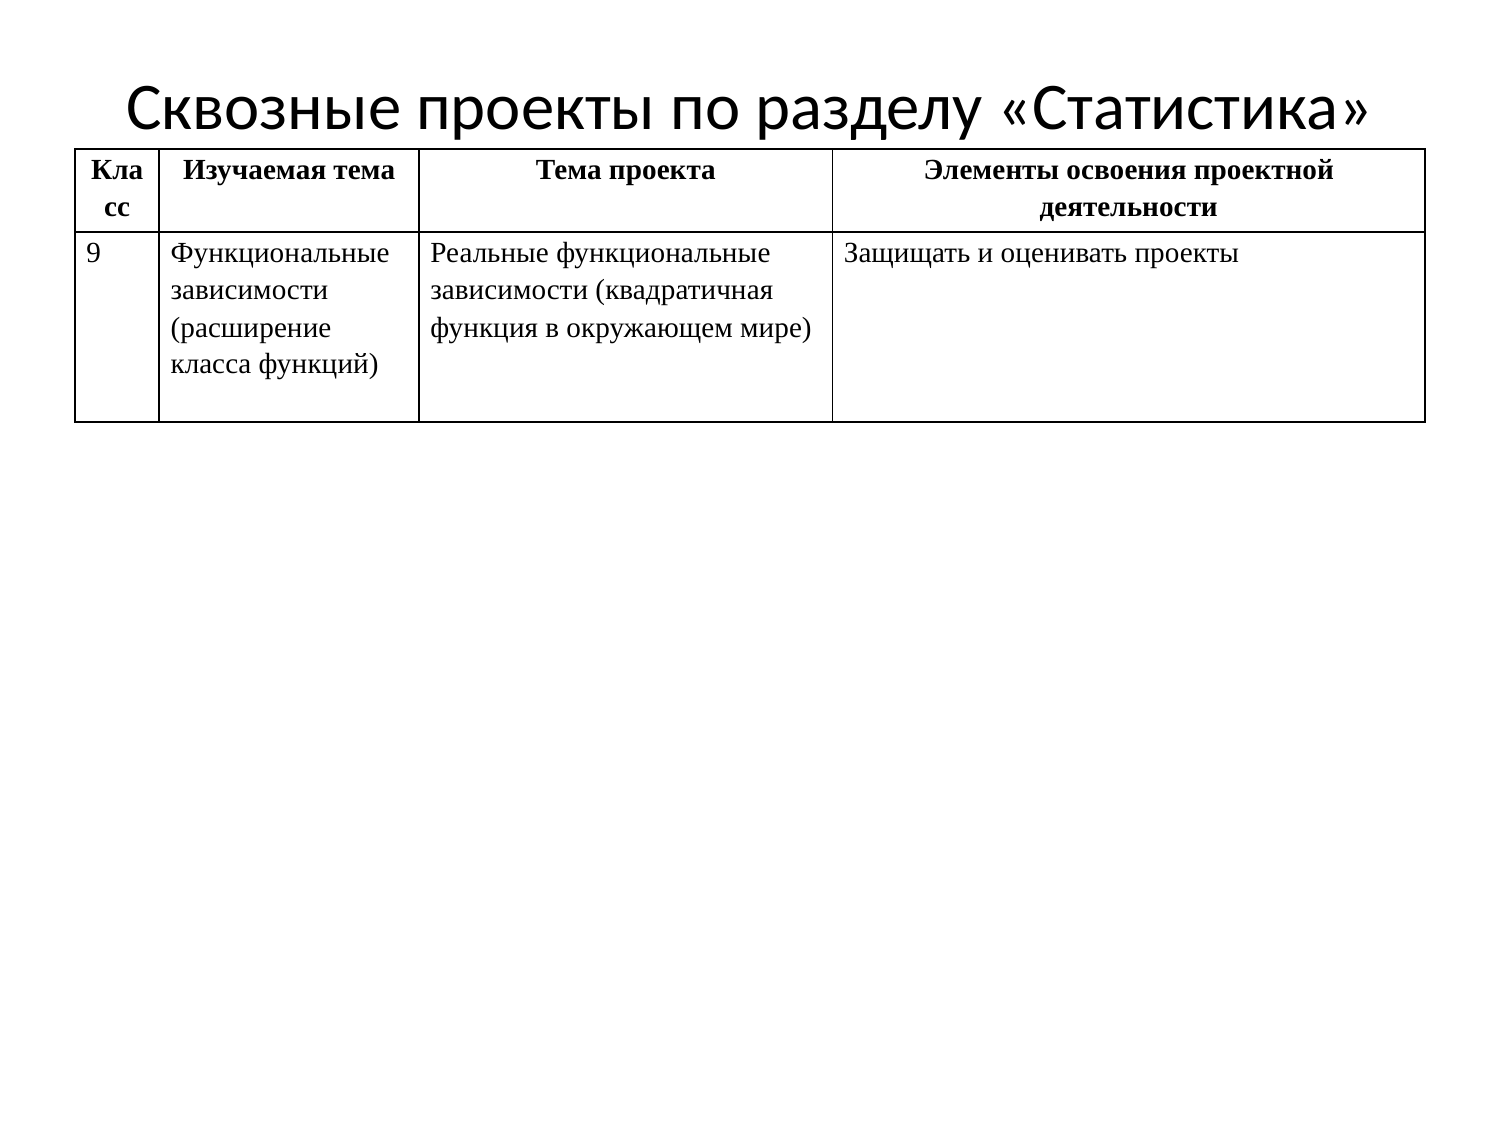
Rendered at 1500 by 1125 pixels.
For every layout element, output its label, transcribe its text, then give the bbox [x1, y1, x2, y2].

table_header Элементы освоения проектной деятельности [833, 150, 1424, 231]
title Сквозные проекты по разделу «Статистика» [75, 45, 1425, 148]
table_cell Функциональные зависимости (расширение класса функций) [160, 233, 418, 421]
table_cell Защищать и оценивать проекты [833, 233, 1424, 421]
table_header Тема проекта [420, 150, 832, 231]
table_cell 9 [76, 233, 158, 421]
table_cell Реальные функциональные зависимости (квадратичная функция в окружающем мире) [420, 233, 832, 421]
table_header Класс [76, 150, 158, 231]
table_header Изучаемая тема [160, 150, 418, 231]
